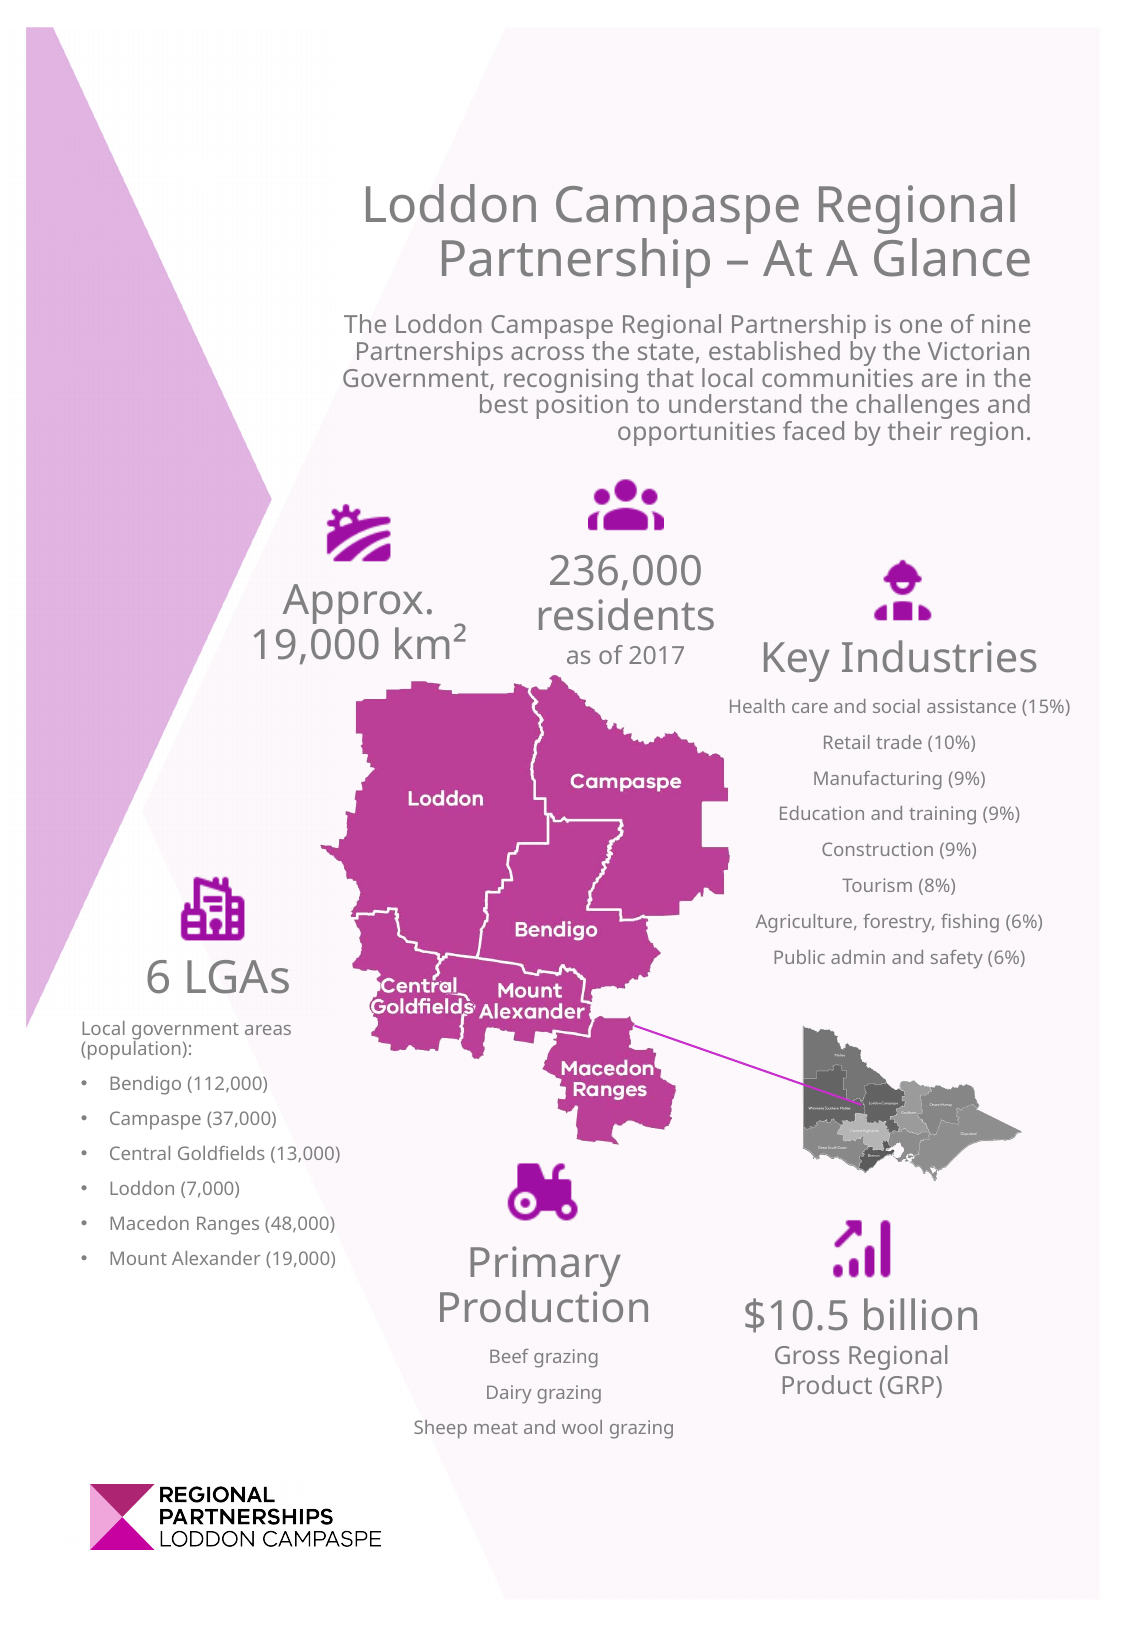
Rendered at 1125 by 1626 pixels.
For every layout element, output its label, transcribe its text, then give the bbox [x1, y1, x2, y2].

list The Loddon Campaspe Regional Partnership is one of nine Partnerships across the state, established by the Victorian Government, recognising that local communities are in the best position to understand the challenges and opportunities faced by their region. [312, 304, 1048, 525]
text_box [65, 871, 374, 1292]
list Loddon Campaspe Regional Partnership – At A Glance [247, 172, 1048, 305]
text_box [374, 1186, 714, 1562]
picture [90, 1484, 374, 1550]
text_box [478, 467, 773, 664]
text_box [211, 495, 478, 745]
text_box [707, 554, 1091, 1071]
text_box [714, 1211, 1009, 1412]
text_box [312, 664, 1025, 1186]
